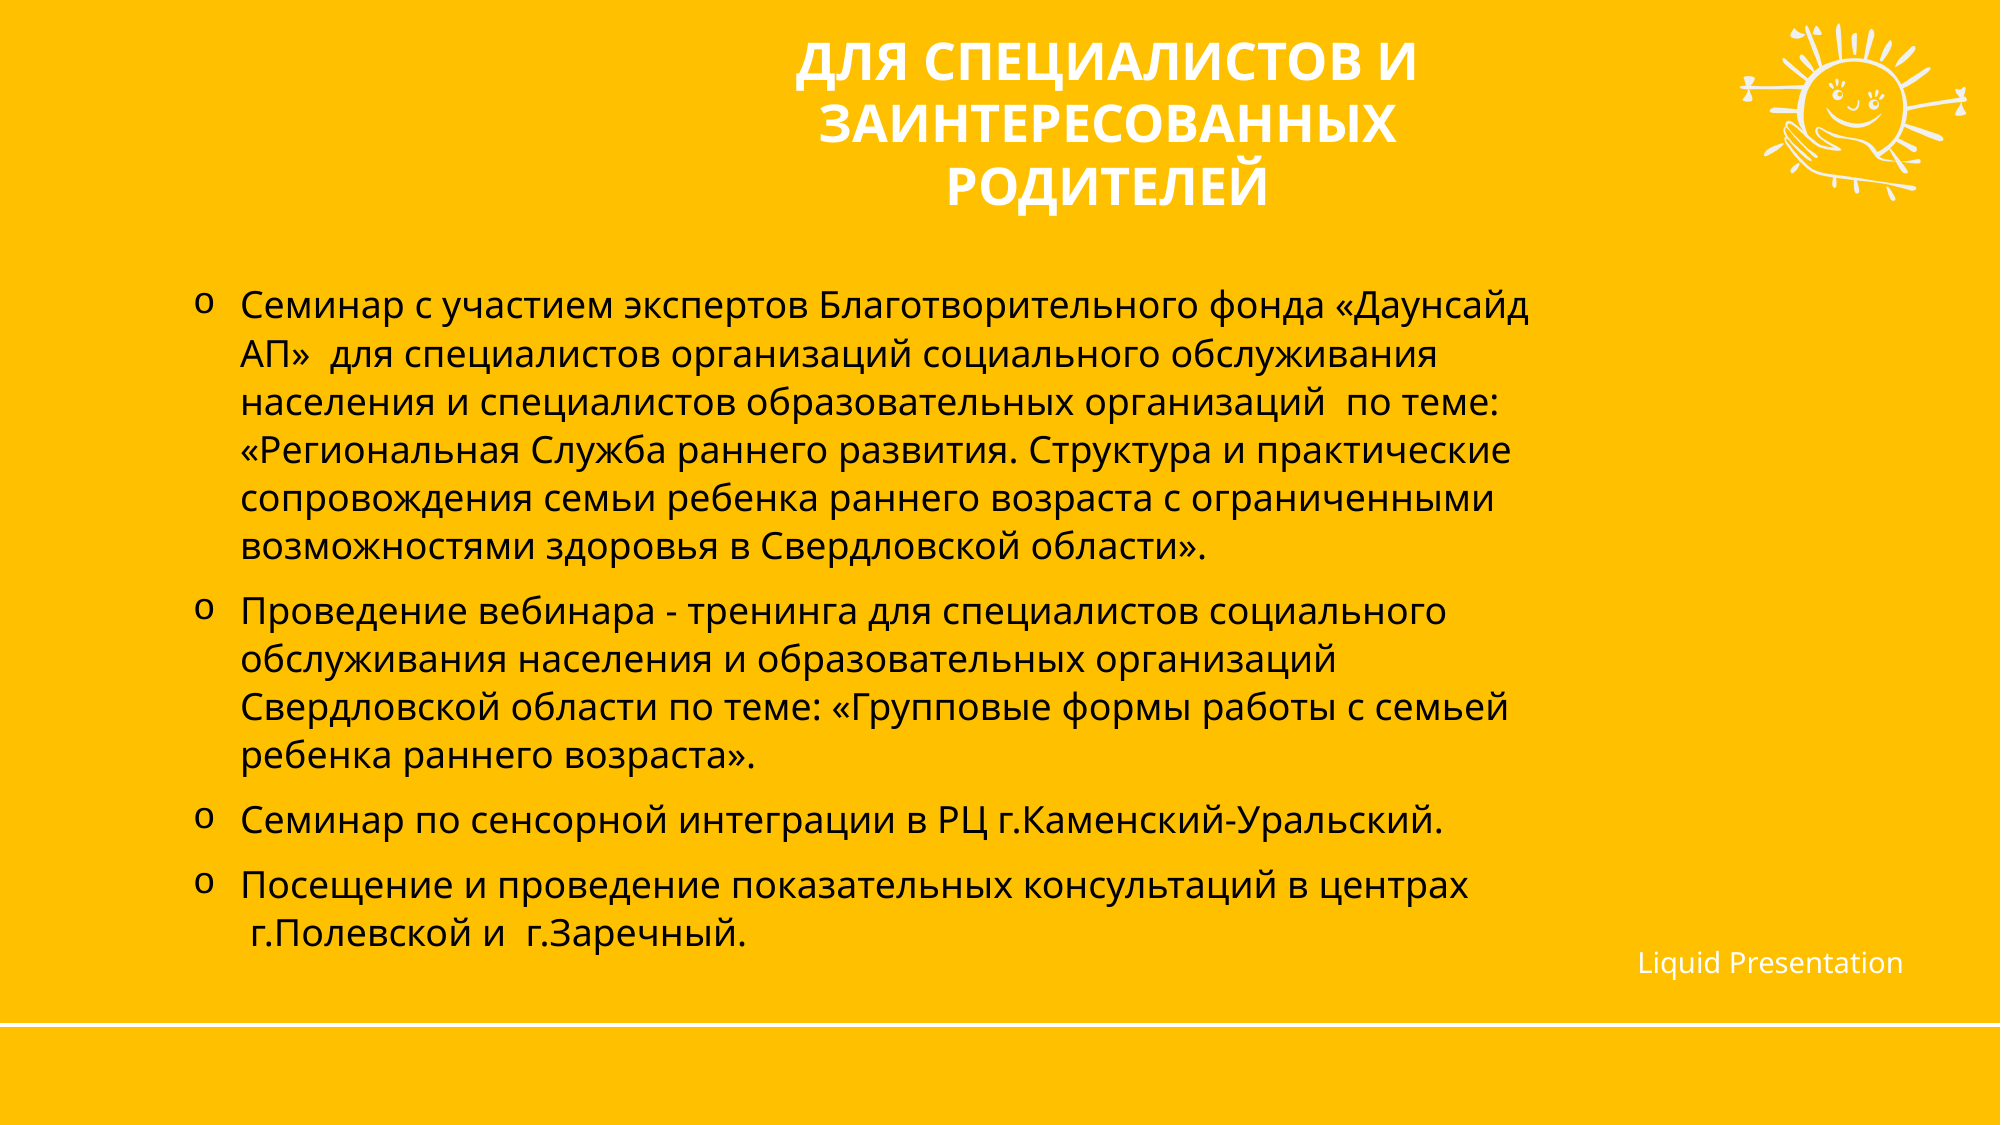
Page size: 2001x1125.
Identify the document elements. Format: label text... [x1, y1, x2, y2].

picture [1716, 9, 1977, 211]
text_box Liquid Presentation [1637, 944, 1919, 980]
text_box ДЛЯ СПЕЦИАЛИСТОВ И ЗАИНТЕРЕСОВАННЫХ РОДИТЕЛЕЙ [776, 20, 1440, 279]
text_box Семинар с участием экспертов Благотворительного фонда «Даунсайд АП» для специалистов организаций социального обслуживания населения и специалистов образовательных организаций по теме: «Региональная Служба раннего развития. Структура и практические сопровождения семьи ребенка раннего возраста с ограниченными возможностями здоровья в Свердловской области». Проведение вебинара - тренинга для специалистов социального обслуживания населения и образовательных организаций Свердловской области по теме: «Групповые формы работы с семьей ребенка раннего возраста». Семинар по сенсорной интеграции в РЦ г.Каменский-Уральский. Посещение и проведение показательных консультаций в центрах г.Полевской и г.Заречный. [118, 278, 1555, 355]
